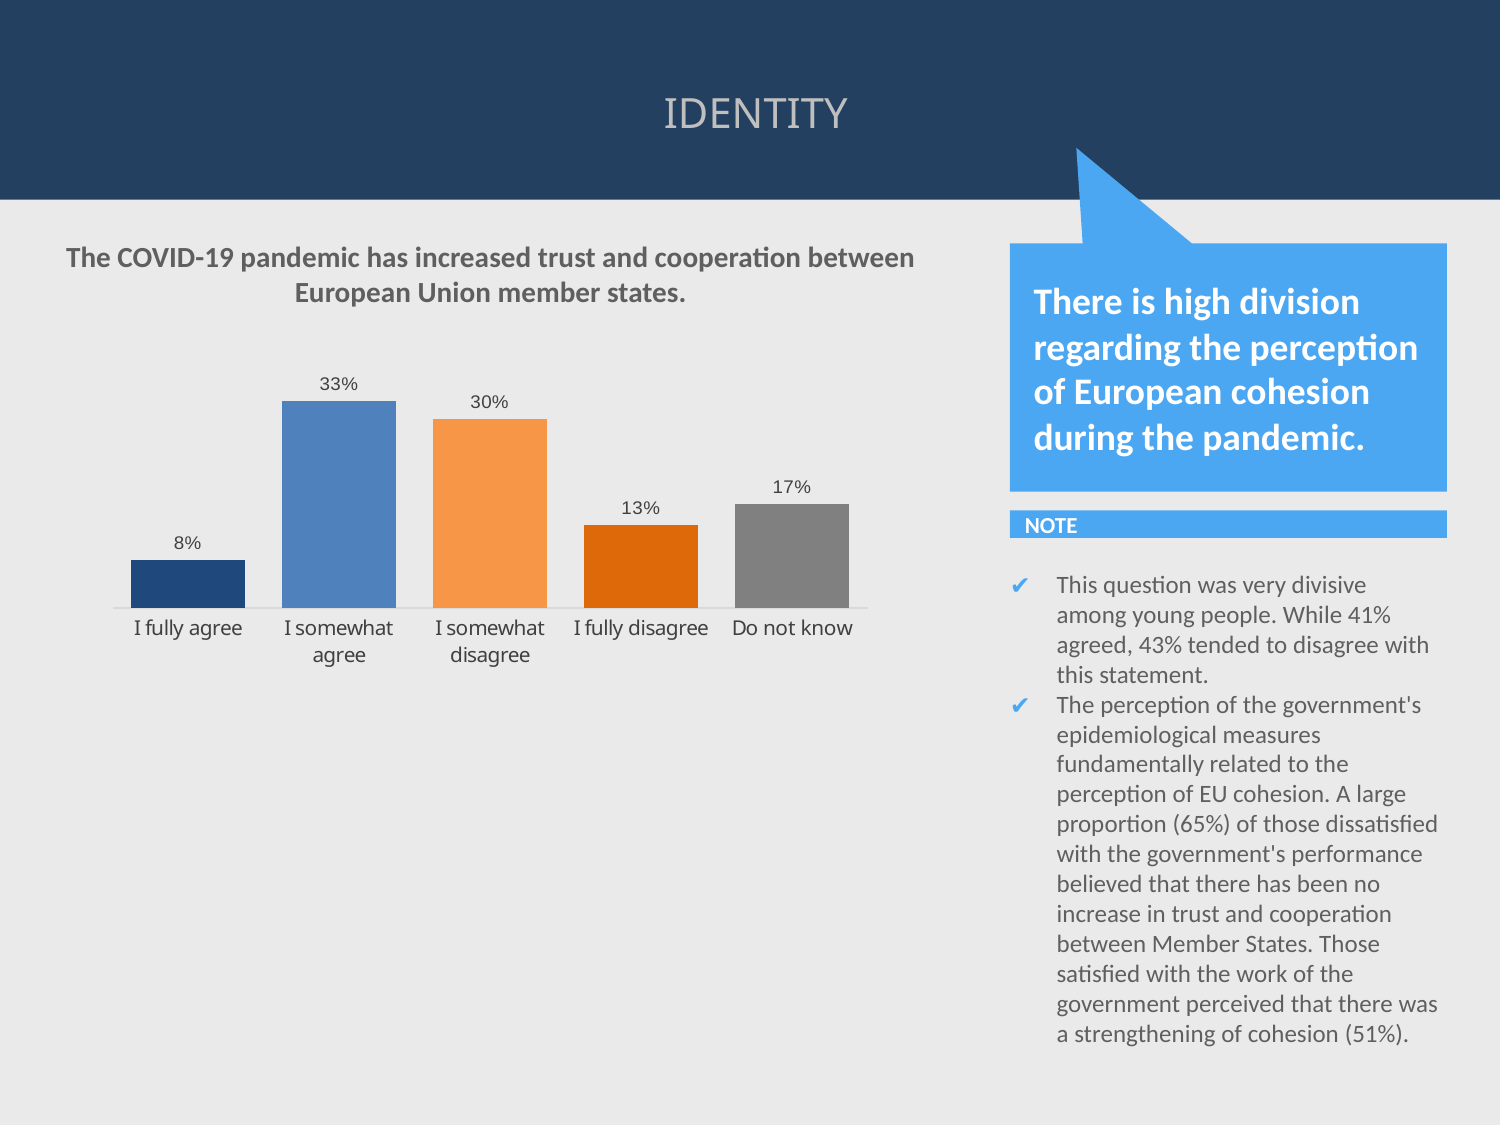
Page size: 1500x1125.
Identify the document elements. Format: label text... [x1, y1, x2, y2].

chart [96, 373, 884, 675]
title The COVID-19 pandemic has increased trust and cooperation between European Union member states. [42, 231, 939, 315]
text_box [1009, 510, 1448, 1060]
text_box [0, 0, 1500, 200]
text_box There is high division regarding the perception of European cohesion during the pandemic. [1009, 149, 1447, 492]
text_box IDENTITY [64, 73, 1447, 149]
